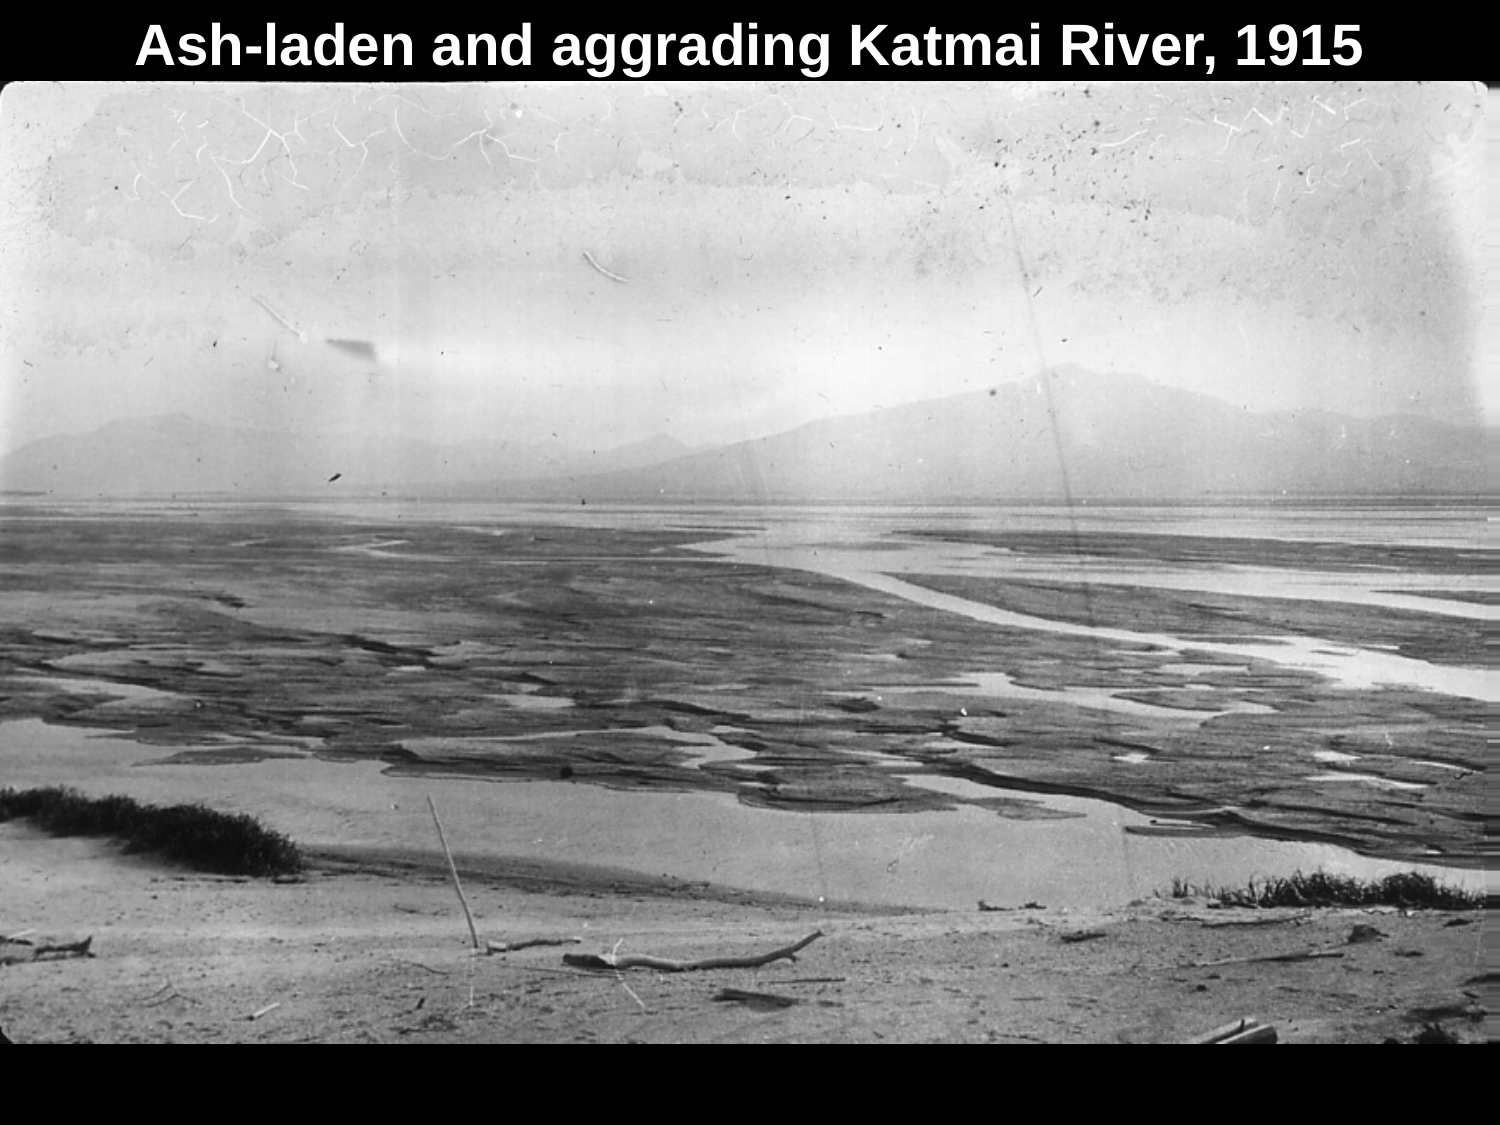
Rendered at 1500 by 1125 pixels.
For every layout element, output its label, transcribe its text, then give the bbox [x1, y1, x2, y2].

text_box Ash-laden and aggrading Katmai River, 1915 [0, 0, 1500, 81]
picture [0, 81, 1500, 1044]
